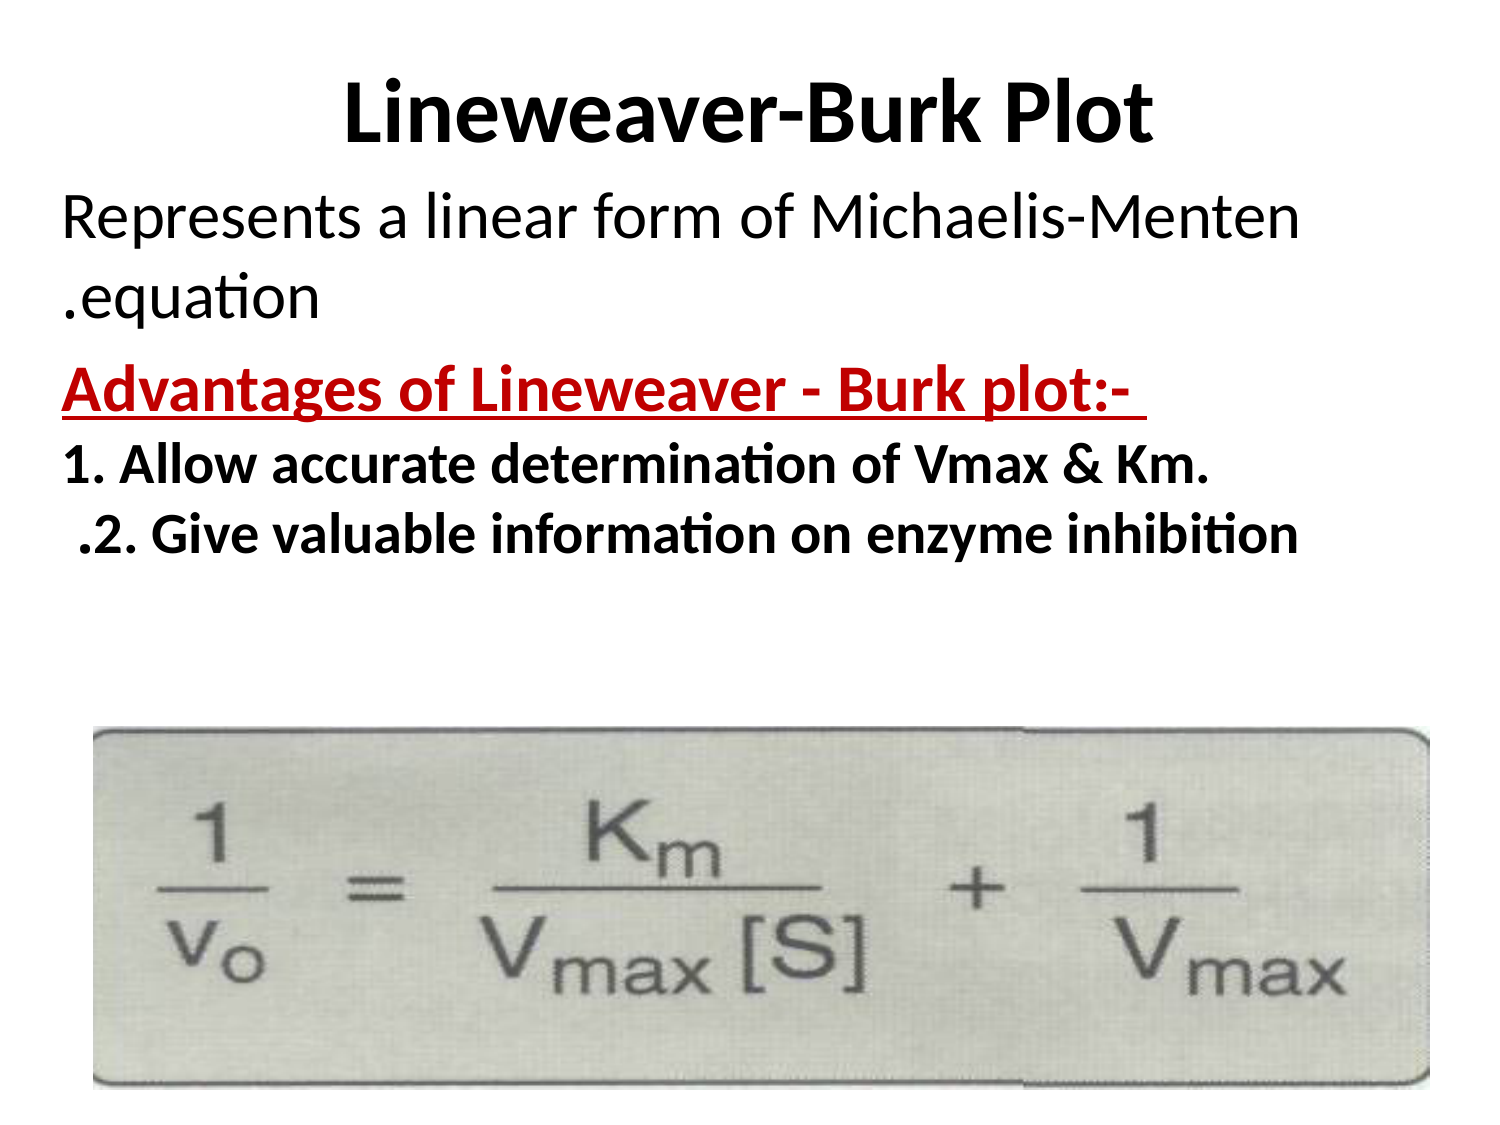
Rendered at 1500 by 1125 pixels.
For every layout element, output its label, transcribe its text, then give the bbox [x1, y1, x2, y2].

title Lineweaver-Burk Plot [112, 35, 1388, 164]
picture [93, 726, 1430, 1091]
list Represents a linear form of Michaelis-Menten equation. Advantages of Lineweaver - Burk plot:- 1. Allow accurate determination of Vmax & Km. 2. Give valuable information on enzyme inhibition. [46, 164, 1465, 1125]
